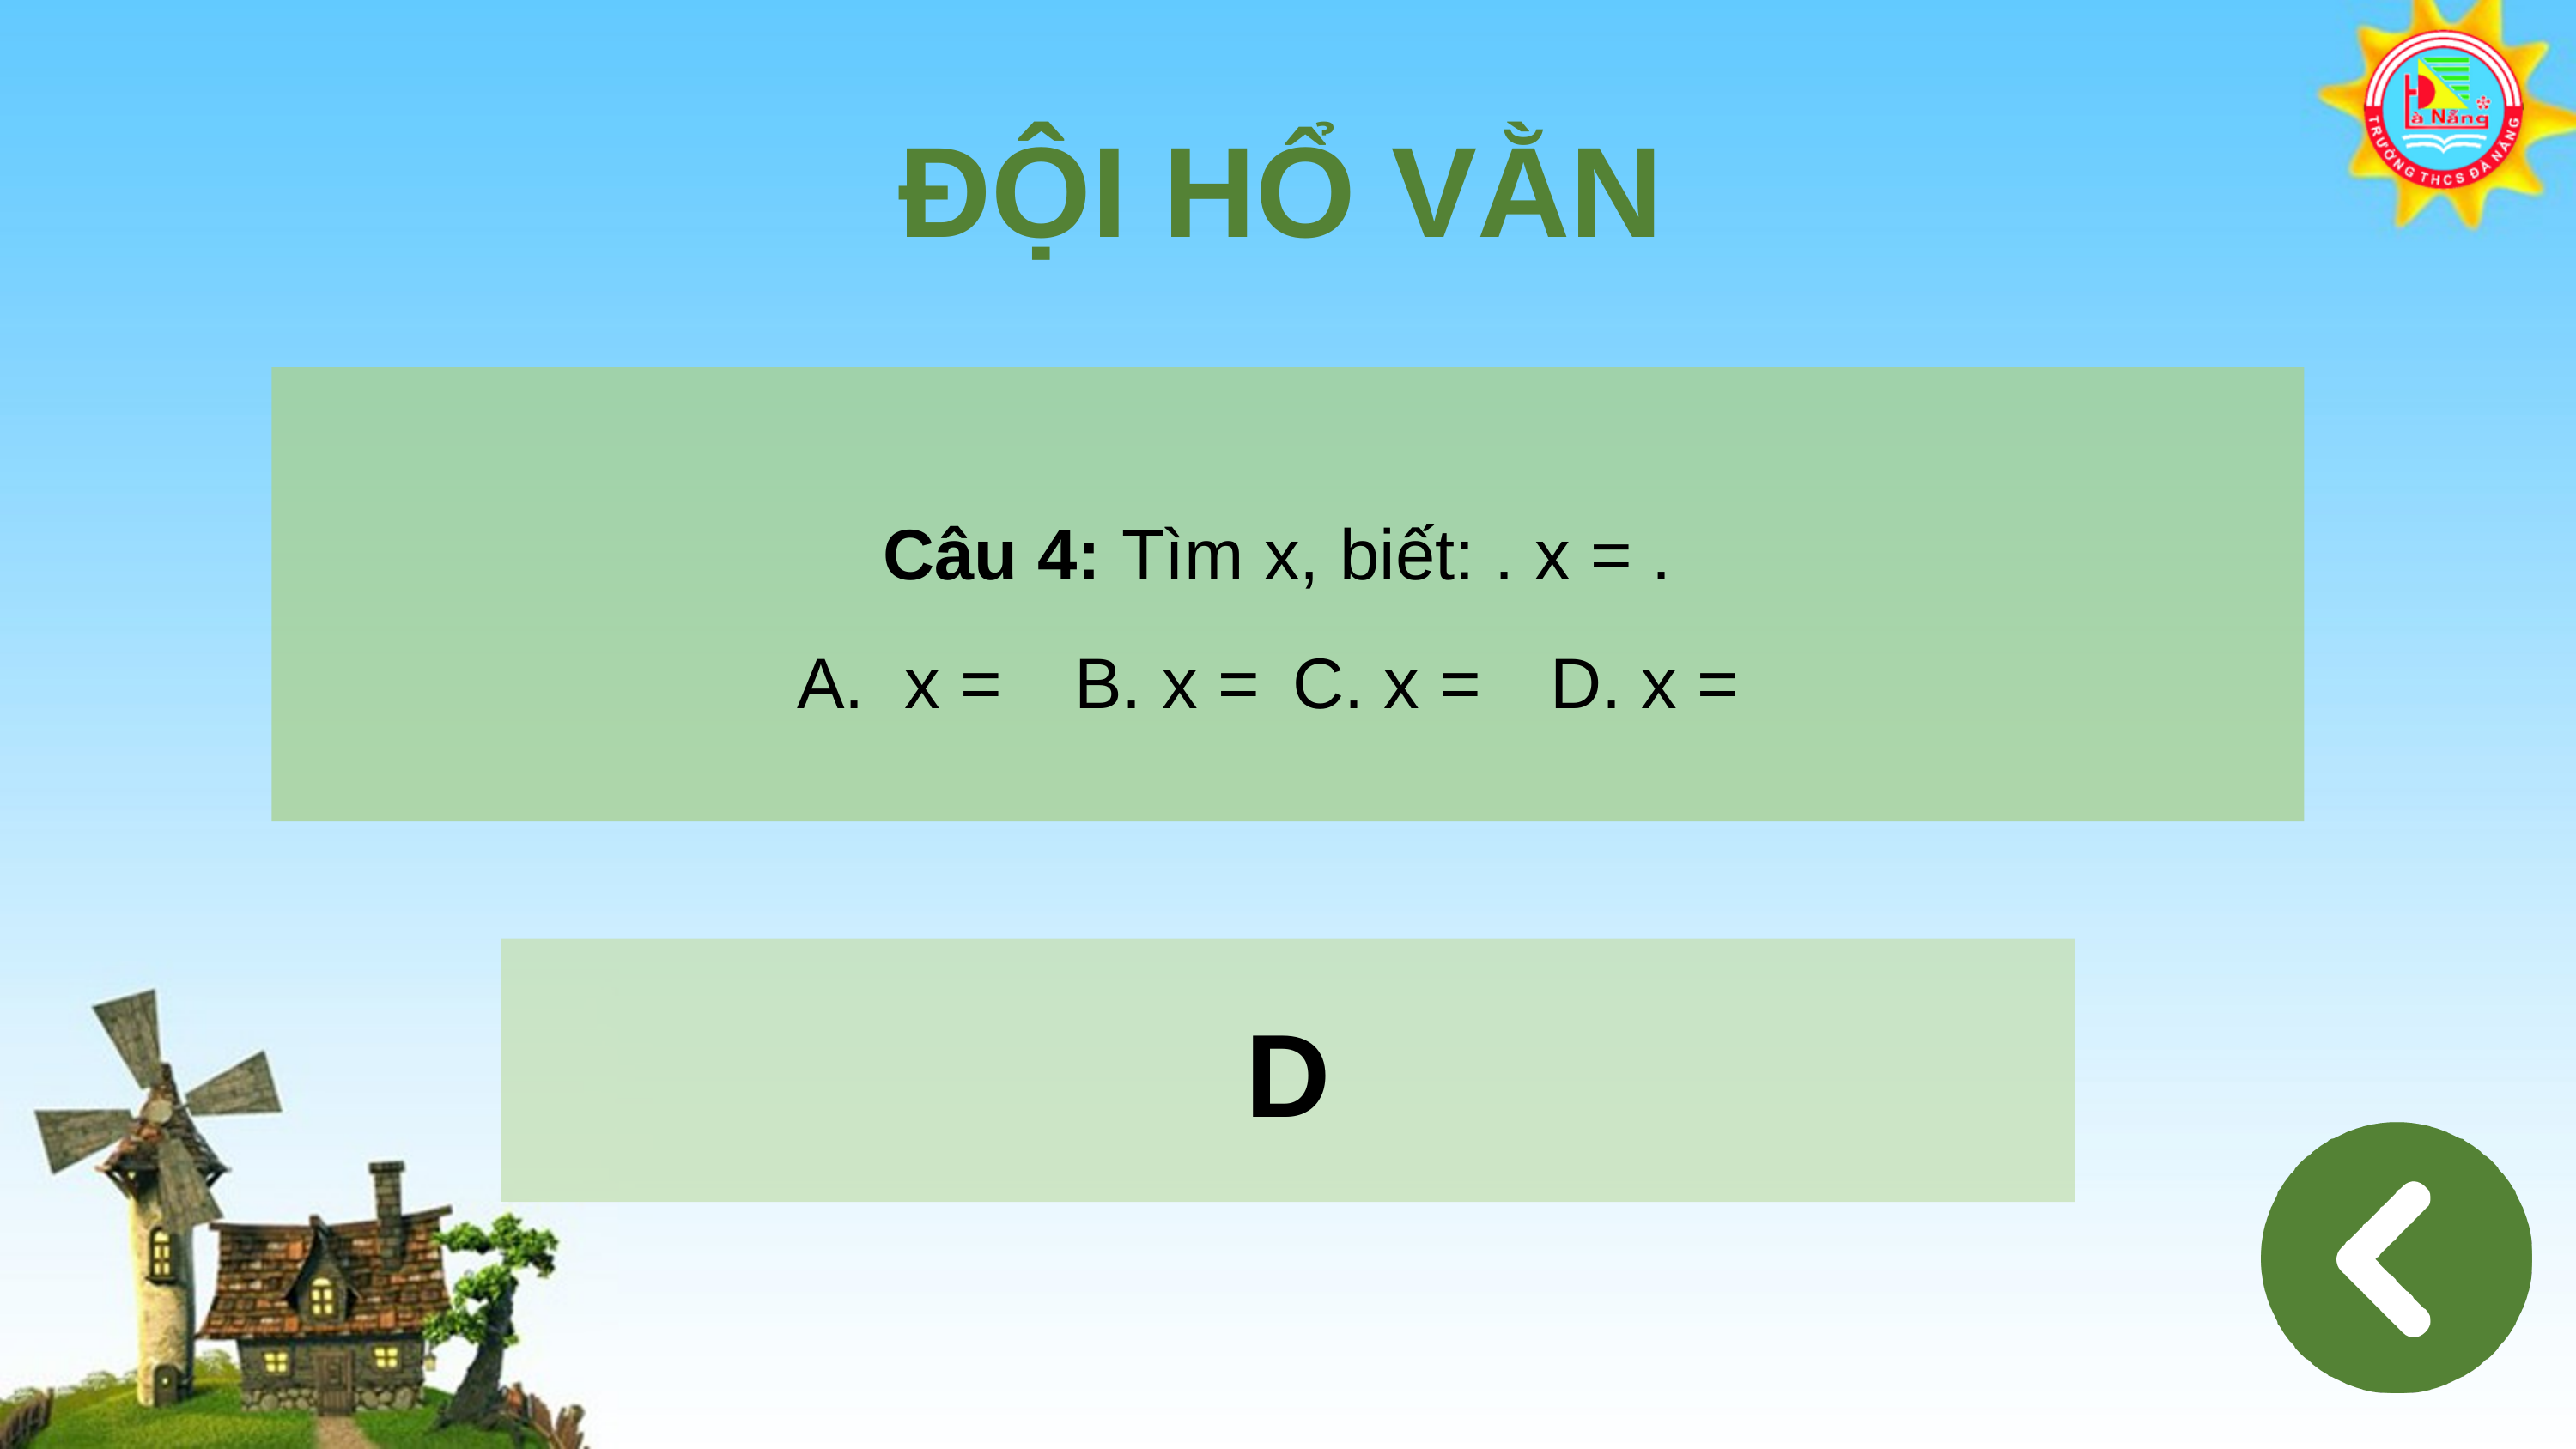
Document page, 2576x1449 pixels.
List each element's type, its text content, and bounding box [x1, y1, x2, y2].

picture [0, 0, 2576, 1449]
text_box ĐỘI HỔ VẰN [885, 102, 1677, 270]
text_box D [500, 938, 2076, 1203]
